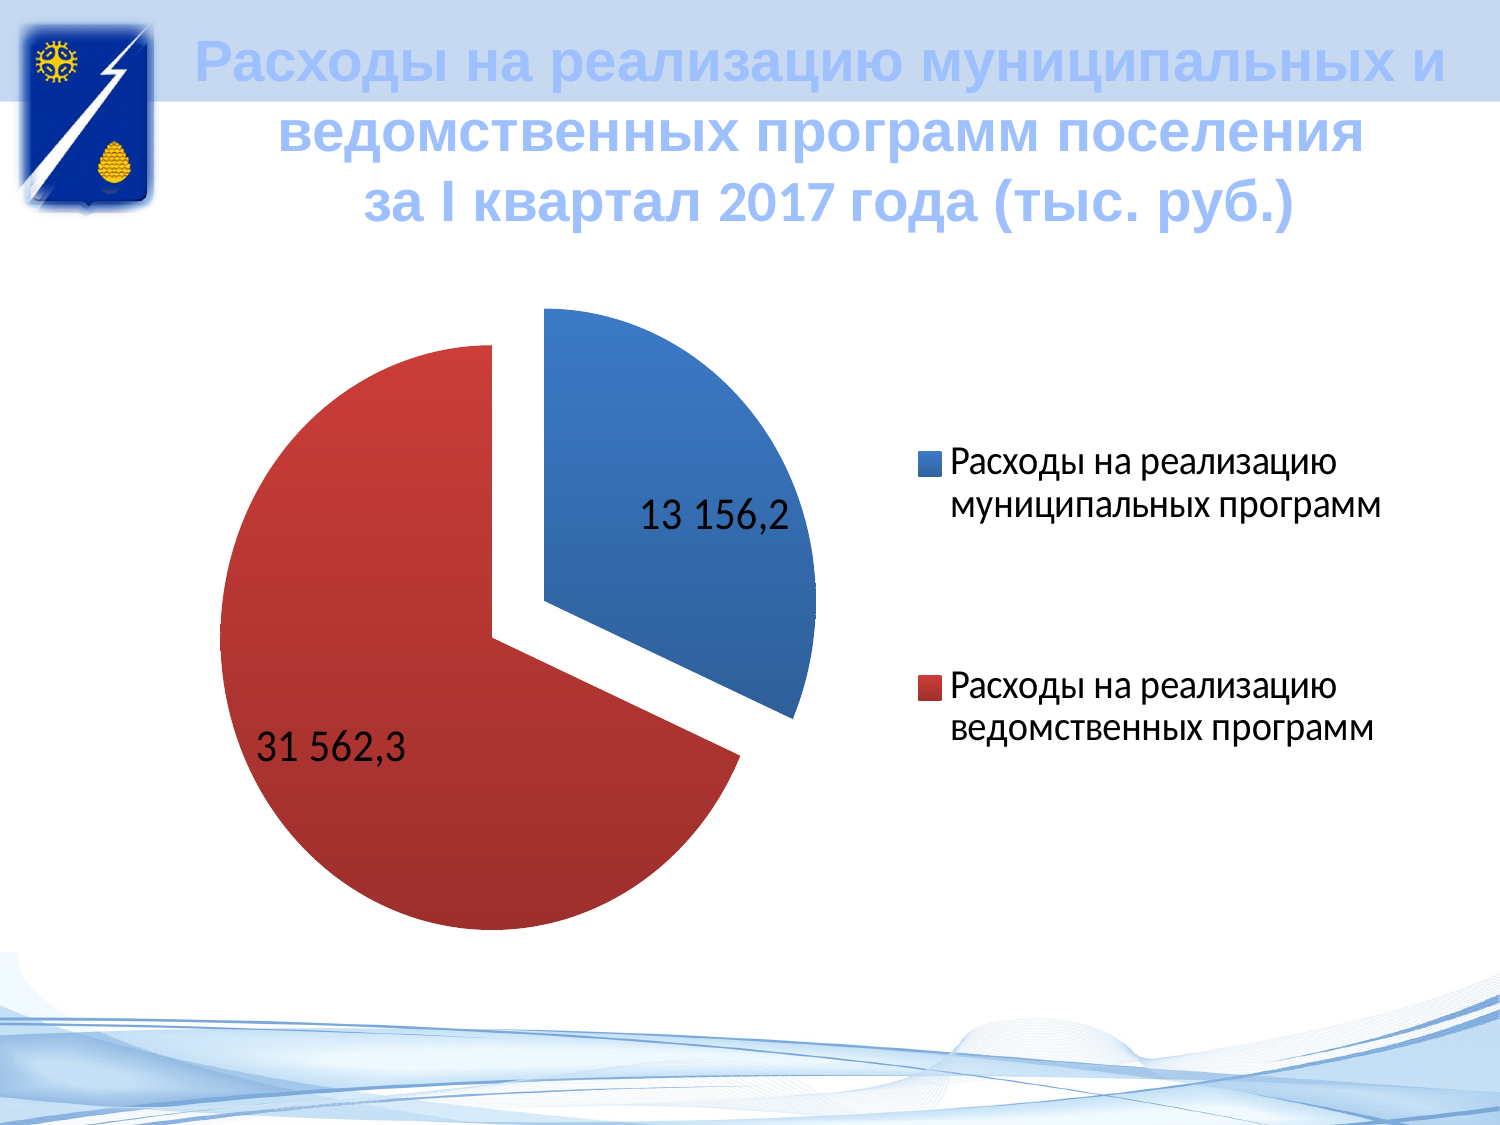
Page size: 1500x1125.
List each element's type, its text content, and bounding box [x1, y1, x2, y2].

text_box Расходы на реализацию муниципальных и ведомственных программ поселения за I квартал 2017 года (тыс. руб.) [171, 16, 1472, 241]
chart [106, 256, 1446, 991]
picture [17, 30, 160, 219]
picture [0, 952, 1500, 1125]
